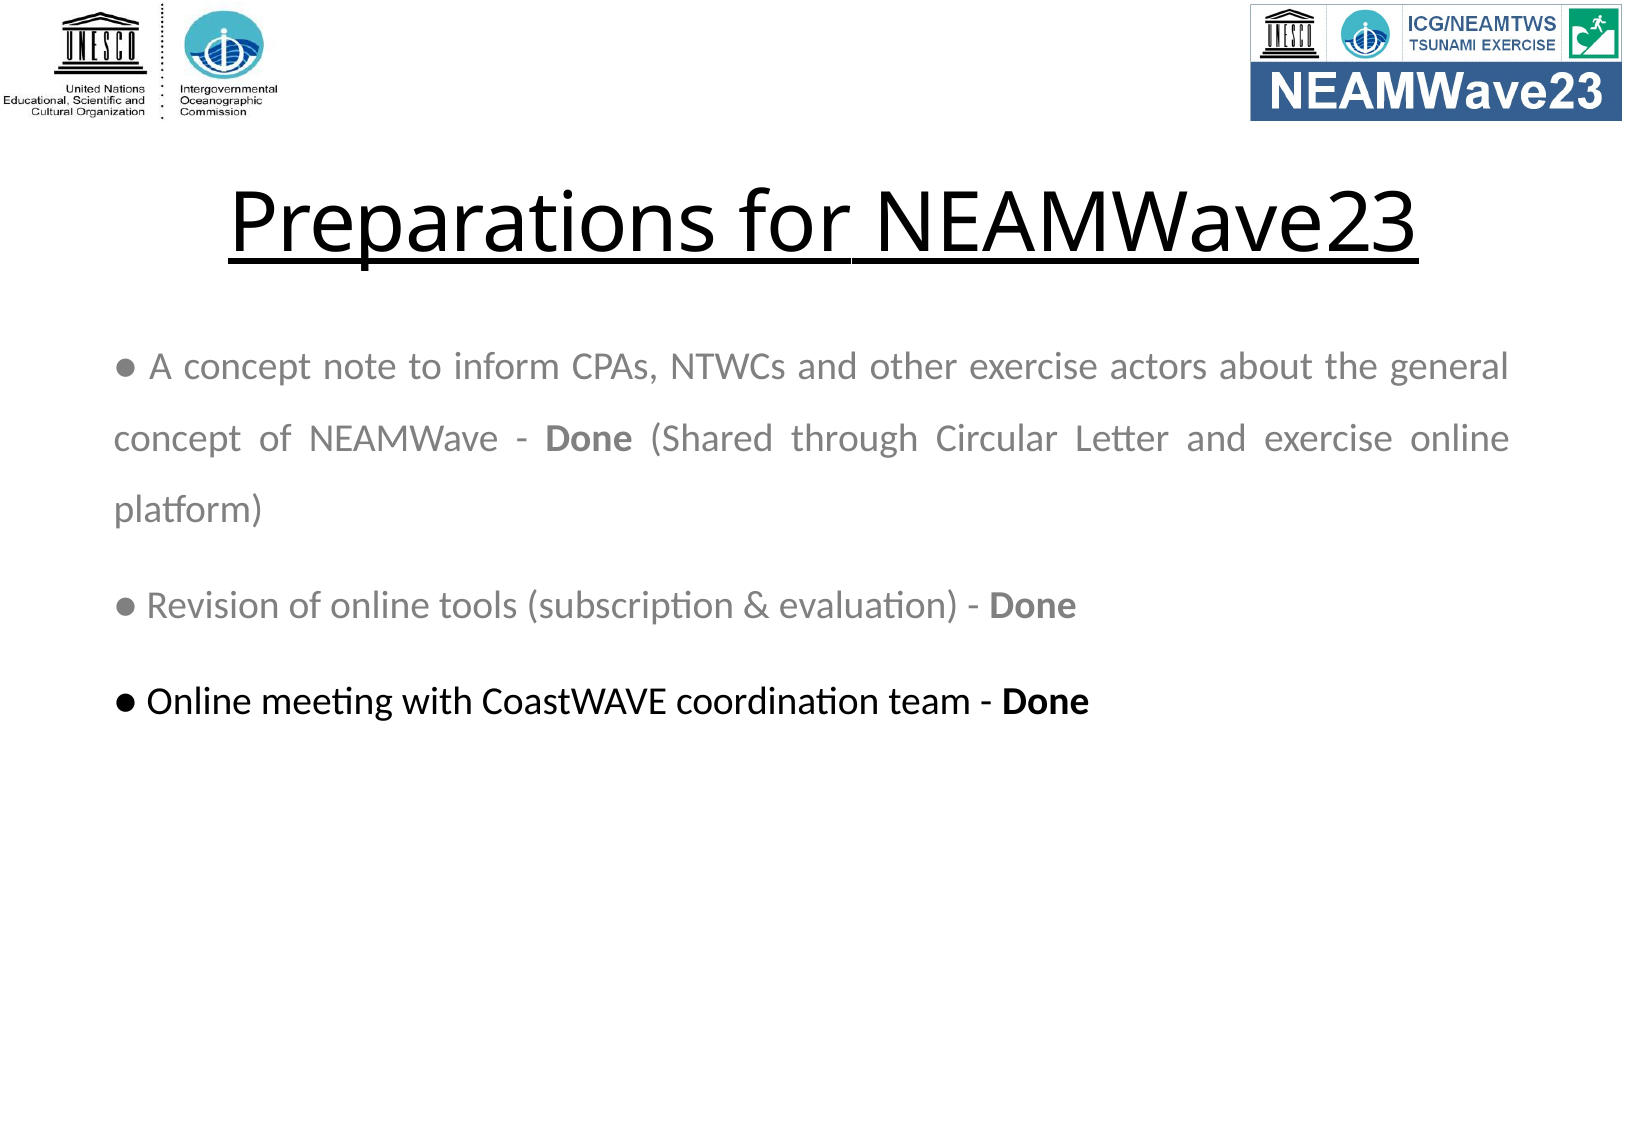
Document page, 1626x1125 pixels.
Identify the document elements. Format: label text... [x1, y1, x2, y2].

text_box [1, 2, 279, 121]
picture [1248, 2, 1624, 123]
title Preparations for NEAMWave23 [111, 59, 1514, 278]
text_box ● A concept note to inform CPAs, NTWCs and other exercise actors about the general concept of NEAMWave - Done (Shared through Circular Letter and exercise online platform) ● Revision of online tools (subscription & evaluation) - Done ● Online meeting with CoastWAVE coordination team - Done [111, 316, 1514, 811]
